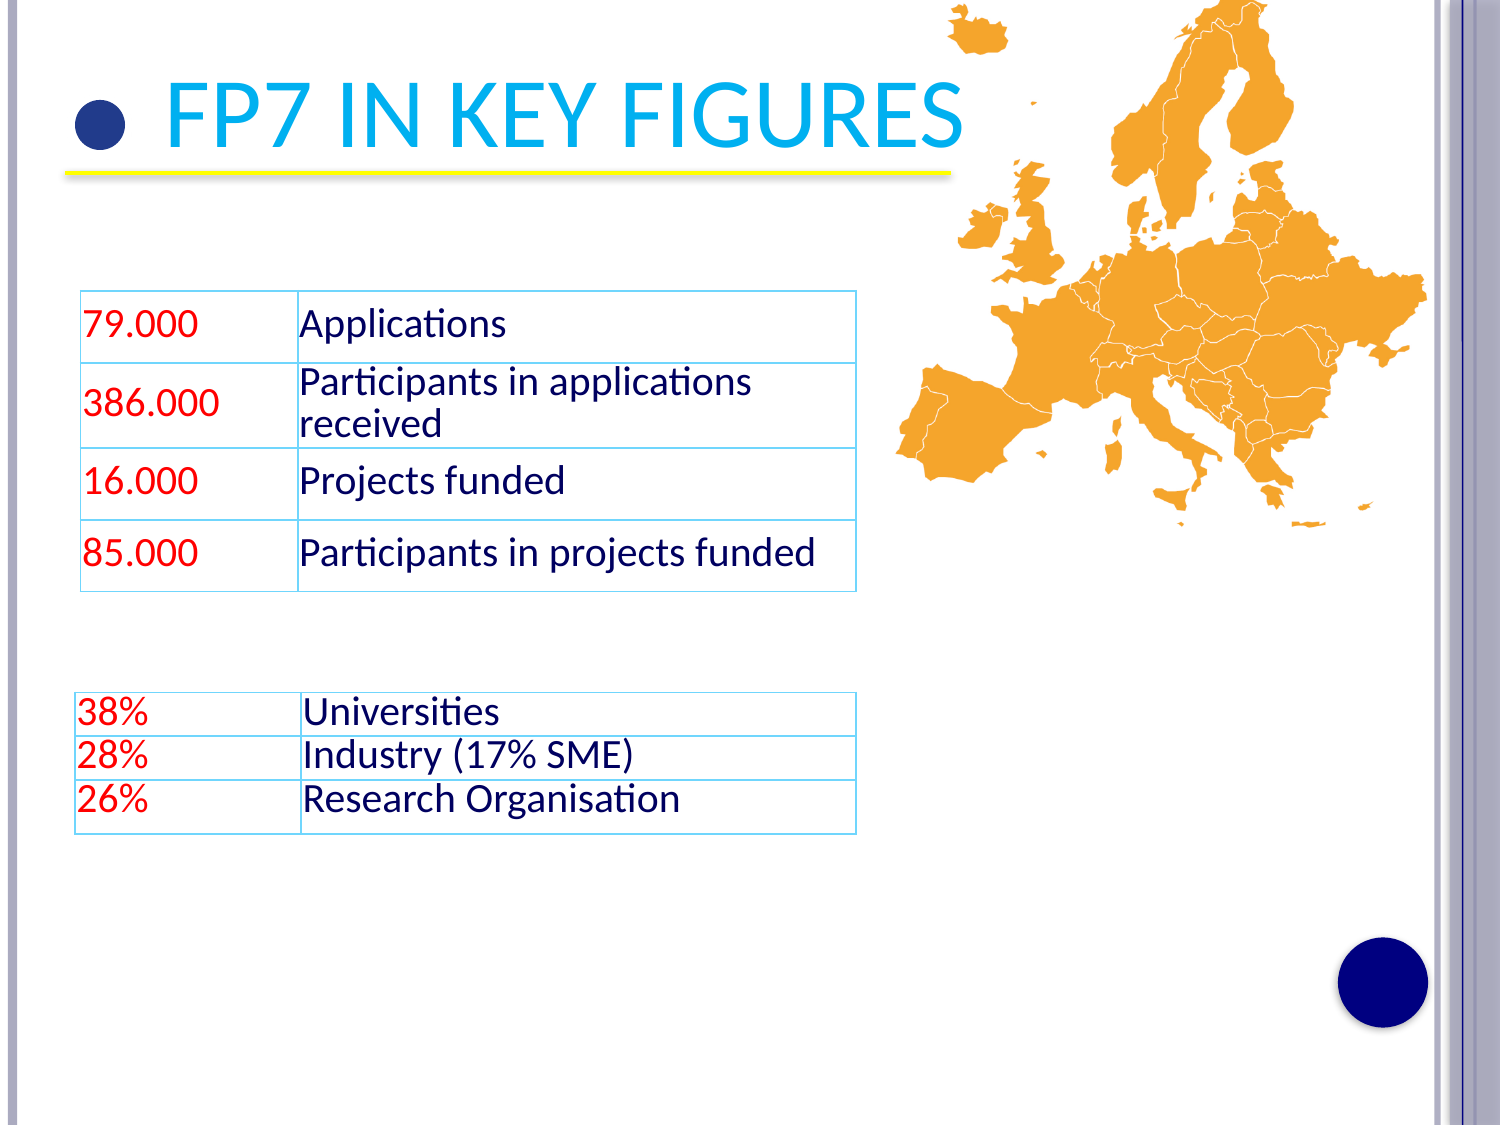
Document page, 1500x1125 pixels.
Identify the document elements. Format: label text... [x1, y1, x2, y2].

table_cell 386.000 [81, 364, 297, 447]
table_header 38% [76, 693, 300, 735]
table_cell Participants in applications received [299, 364, 849, 447]
text_box FP7 in Key Figures [149, 24, 849, 168]
table_cell 85.000 [81, 521, 297, 591]
table_header Applications [299, 292, 849, 362]
picture [855, 0, 1432, 535]
text_box [73, 98, 127, 152]
table_cell 26% [76, 781, 300, 833]
table_cell Participants in projects funded [299, 521, 855, 591]
table_cell Research Organisation [302, 781, 855, 833]
table_cell Industry (17% SME) [302, 737, 855, 779]
table_cell 28% [76, 737, 300, 779]
table_header 79.000 [81, 292, 297, 362]
table_cell Projects funded [299, 449, 849, 519]
table_cell 16.000 [81, 449, 297, 519]
table_header Universities [302, 693, 855, 735]
